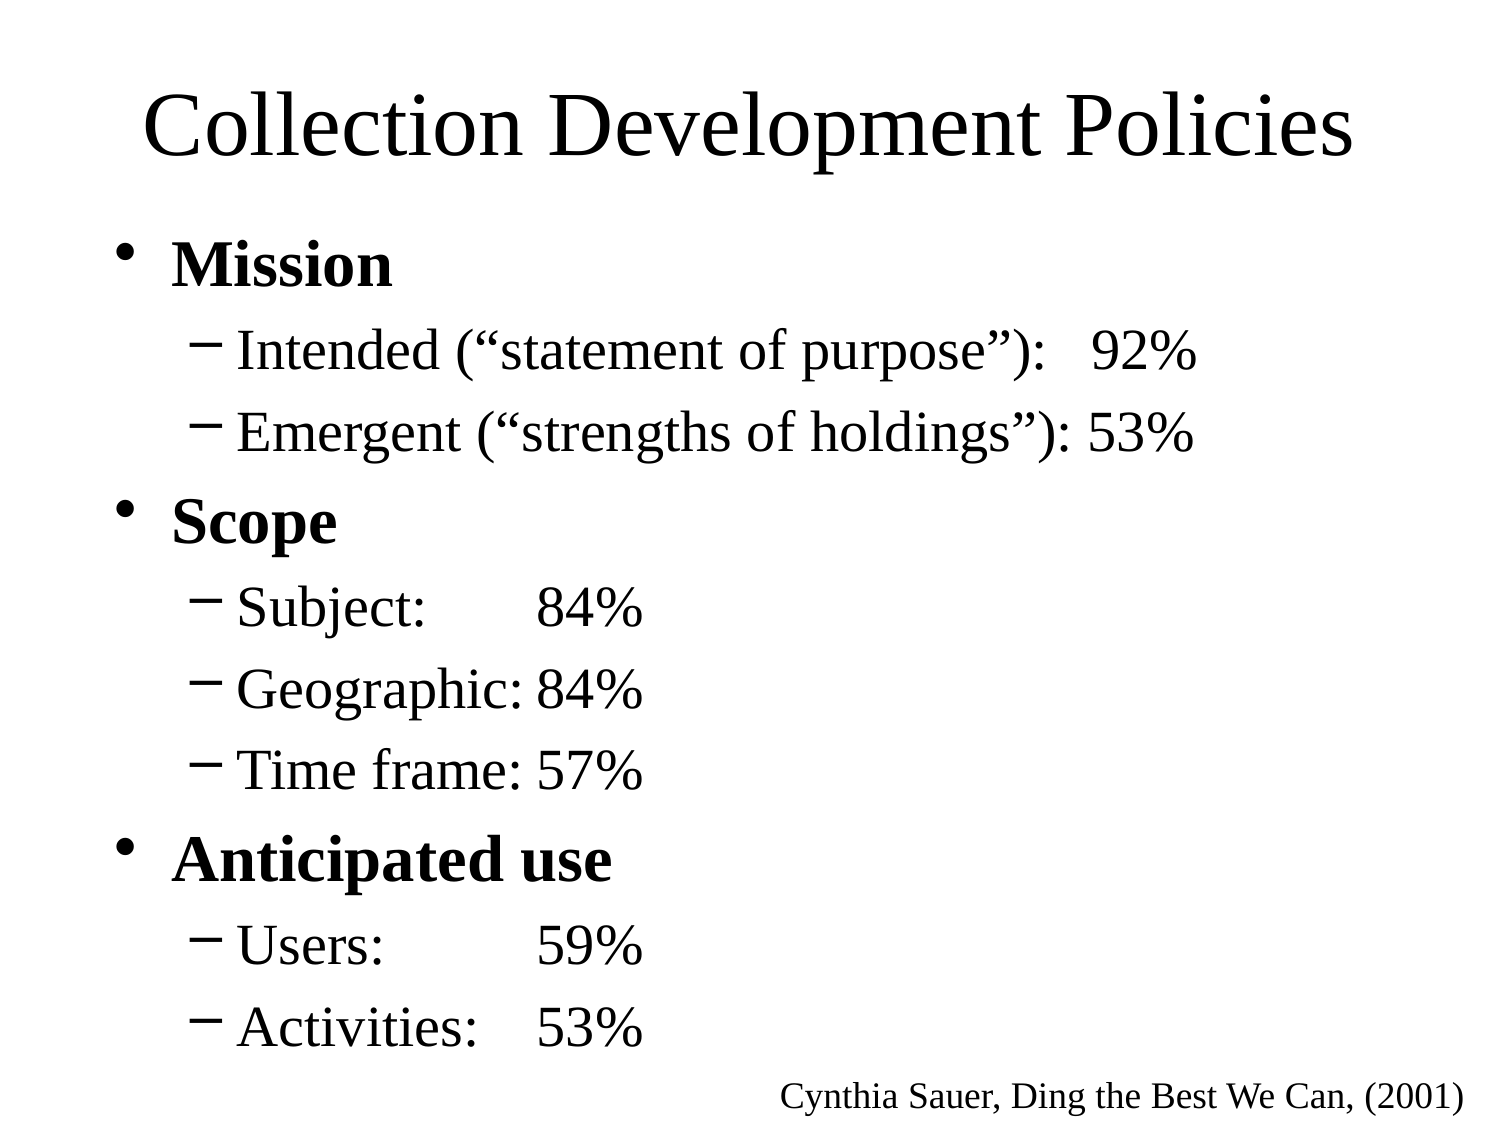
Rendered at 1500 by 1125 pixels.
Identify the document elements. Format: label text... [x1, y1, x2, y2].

title Collection Development Policies [111, 24, 1388, 213]
list Mission Intended (“statement of purpose”): 92% Emergent (“strengths of holdings”): 53% Scope Subject: 84% Geographic: 84% Time frame: 57% Anticipated use Users: 59% Activities: 53% [99, 211, 1376, 1095]
text_box Cynthia Sauer, Ding the Best We Can, (2001) [765, 1063, 1481, 1123]
